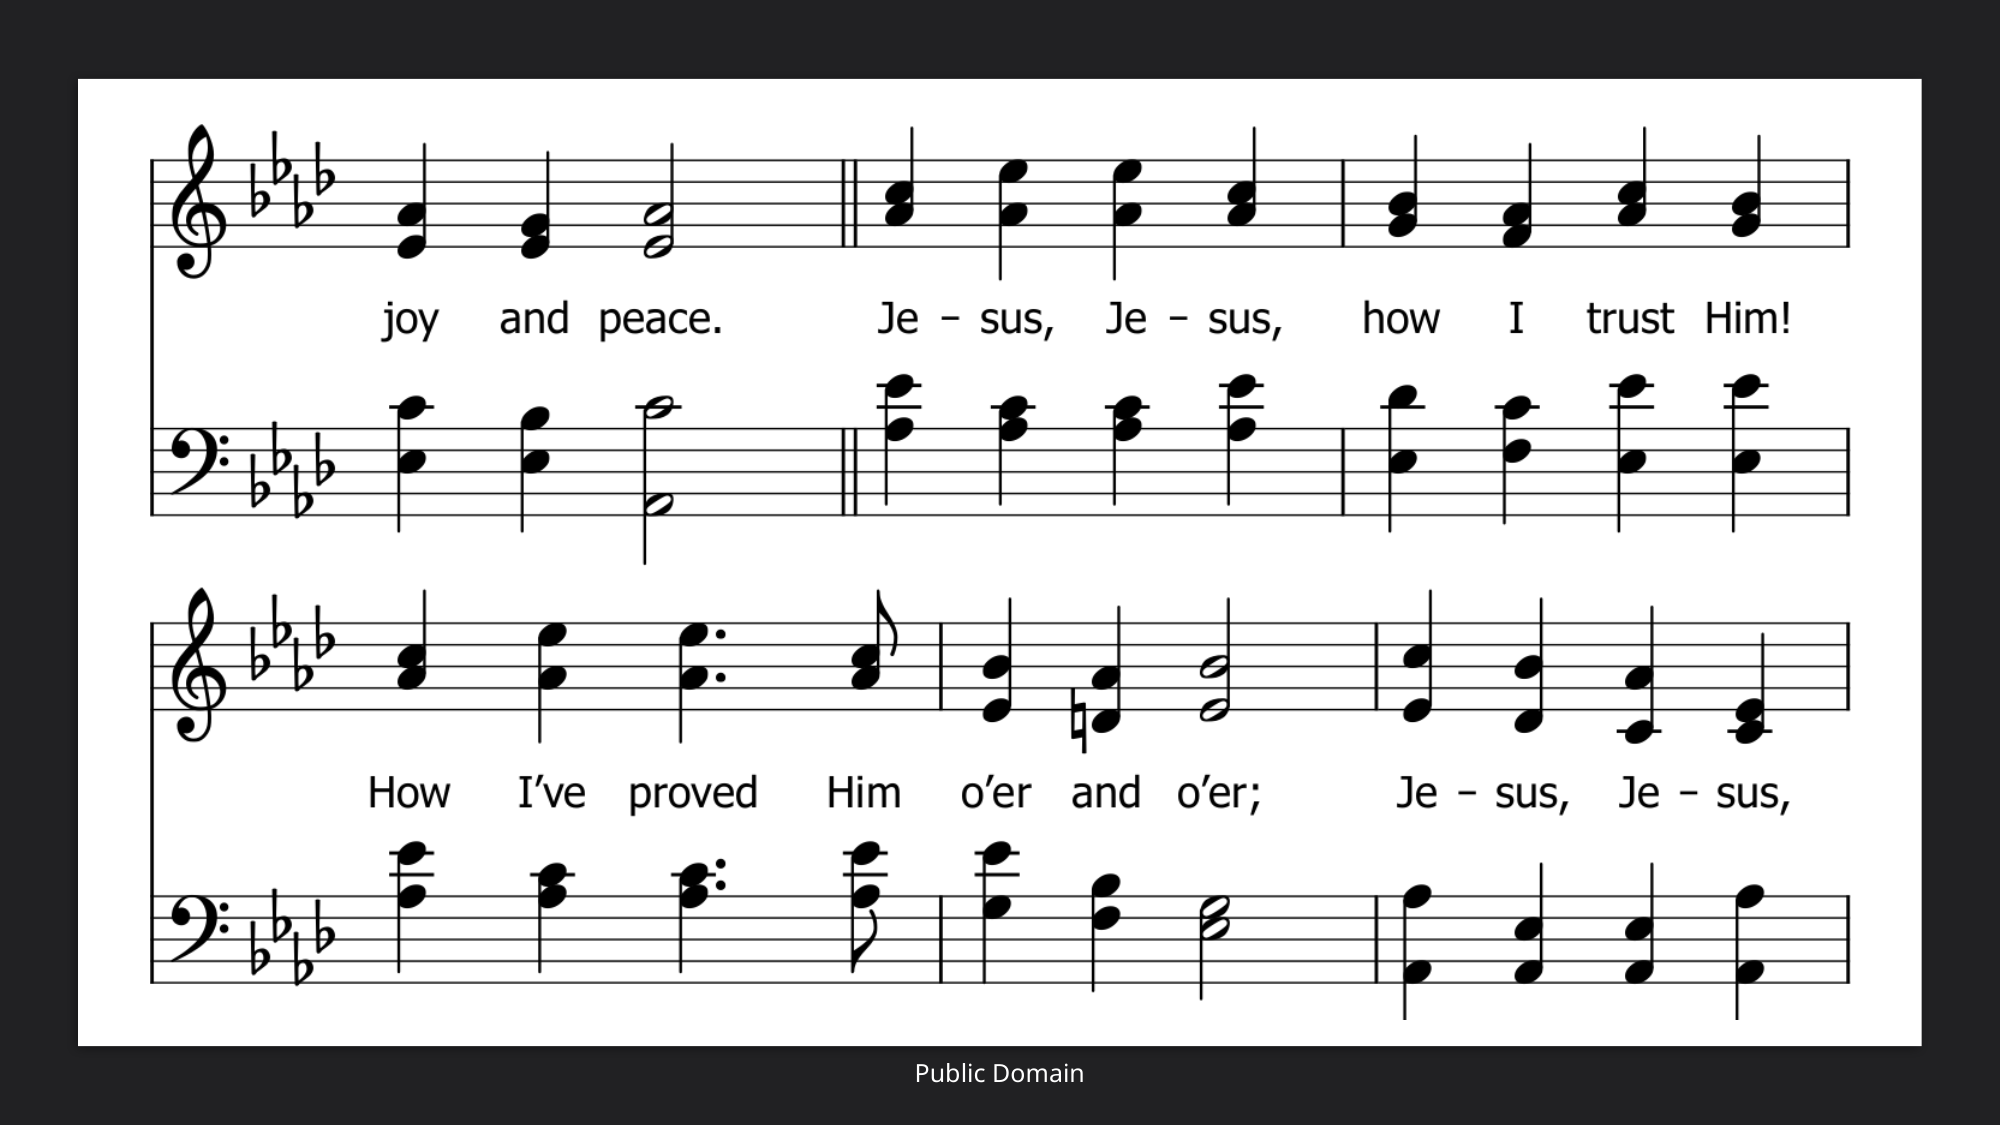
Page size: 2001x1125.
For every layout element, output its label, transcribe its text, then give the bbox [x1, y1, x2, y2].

text_box [77, 77, 1923, 1048]
picture [149, 105, 1851, 1020]
text_box [0, 0, 2000, 1125]
footer Public Domain [662, 1042, 1338, 1103]
